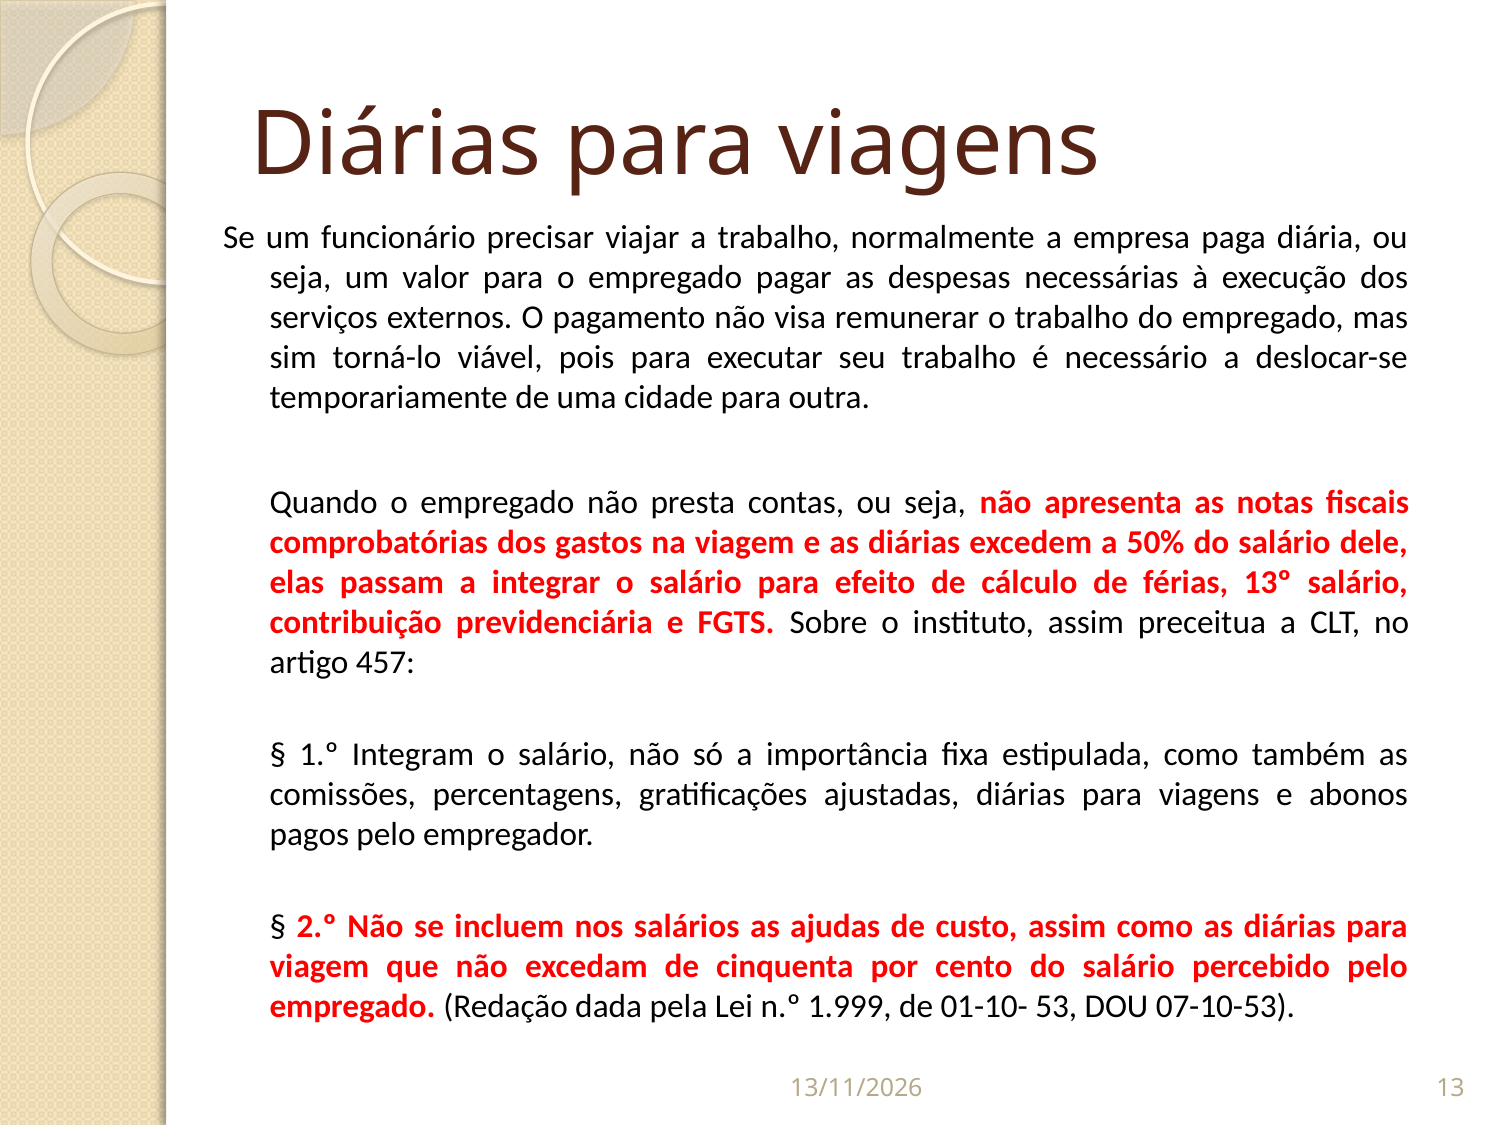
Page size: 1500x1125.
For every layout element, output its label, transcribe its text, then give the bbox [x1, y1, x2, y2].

slide_number 13 [1413, 1034, 1488, 1113]
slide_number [587, 1034, 938, 1113]
list Se um funcionário precisar viajar a trabalho, normalmente a empresa paga diária, ou seja, um valor para o empregado pagar as despesas necessárias à execução dos serviços externos. O pagamento não visa remunerar o trabalho do empregado, mas sim torná-lo viável, pois para executar seu trabalho é necessário a deslocar-se temporariamente de uma cidade para outra. Quando o empregado não presta contas, ou seja, não apresenta as notas fiscais comprobatórias dos gastos na viagem e as diárias excedem a 50% do salário dele, elas passam a integrar o salário para efeito de cálculo de férias, 13º salário, contribuição previdenciária e FGTS. Sobre o instituto, assim preceitua a CLT, no artigo 457: § 1.º Integram o salário, não só a importância fixa estipulada, como também as comissões, percentagens, gratificações ajustadas, diárias para viagens e abonos pagos pelo empregador. § 2.º Não se incluem nos salários as ajudas de custo, assim como as diárias para viagem que não excedam de cinquenta por cento do salário percebido pelo empregado. (Redação dada pela Lei n.º 1.999, de 01-10- 53, DOU 07-10-53). [194, 208, 1425, 1059]
title Diárias para viagens [235, 45, 1466, 233]
